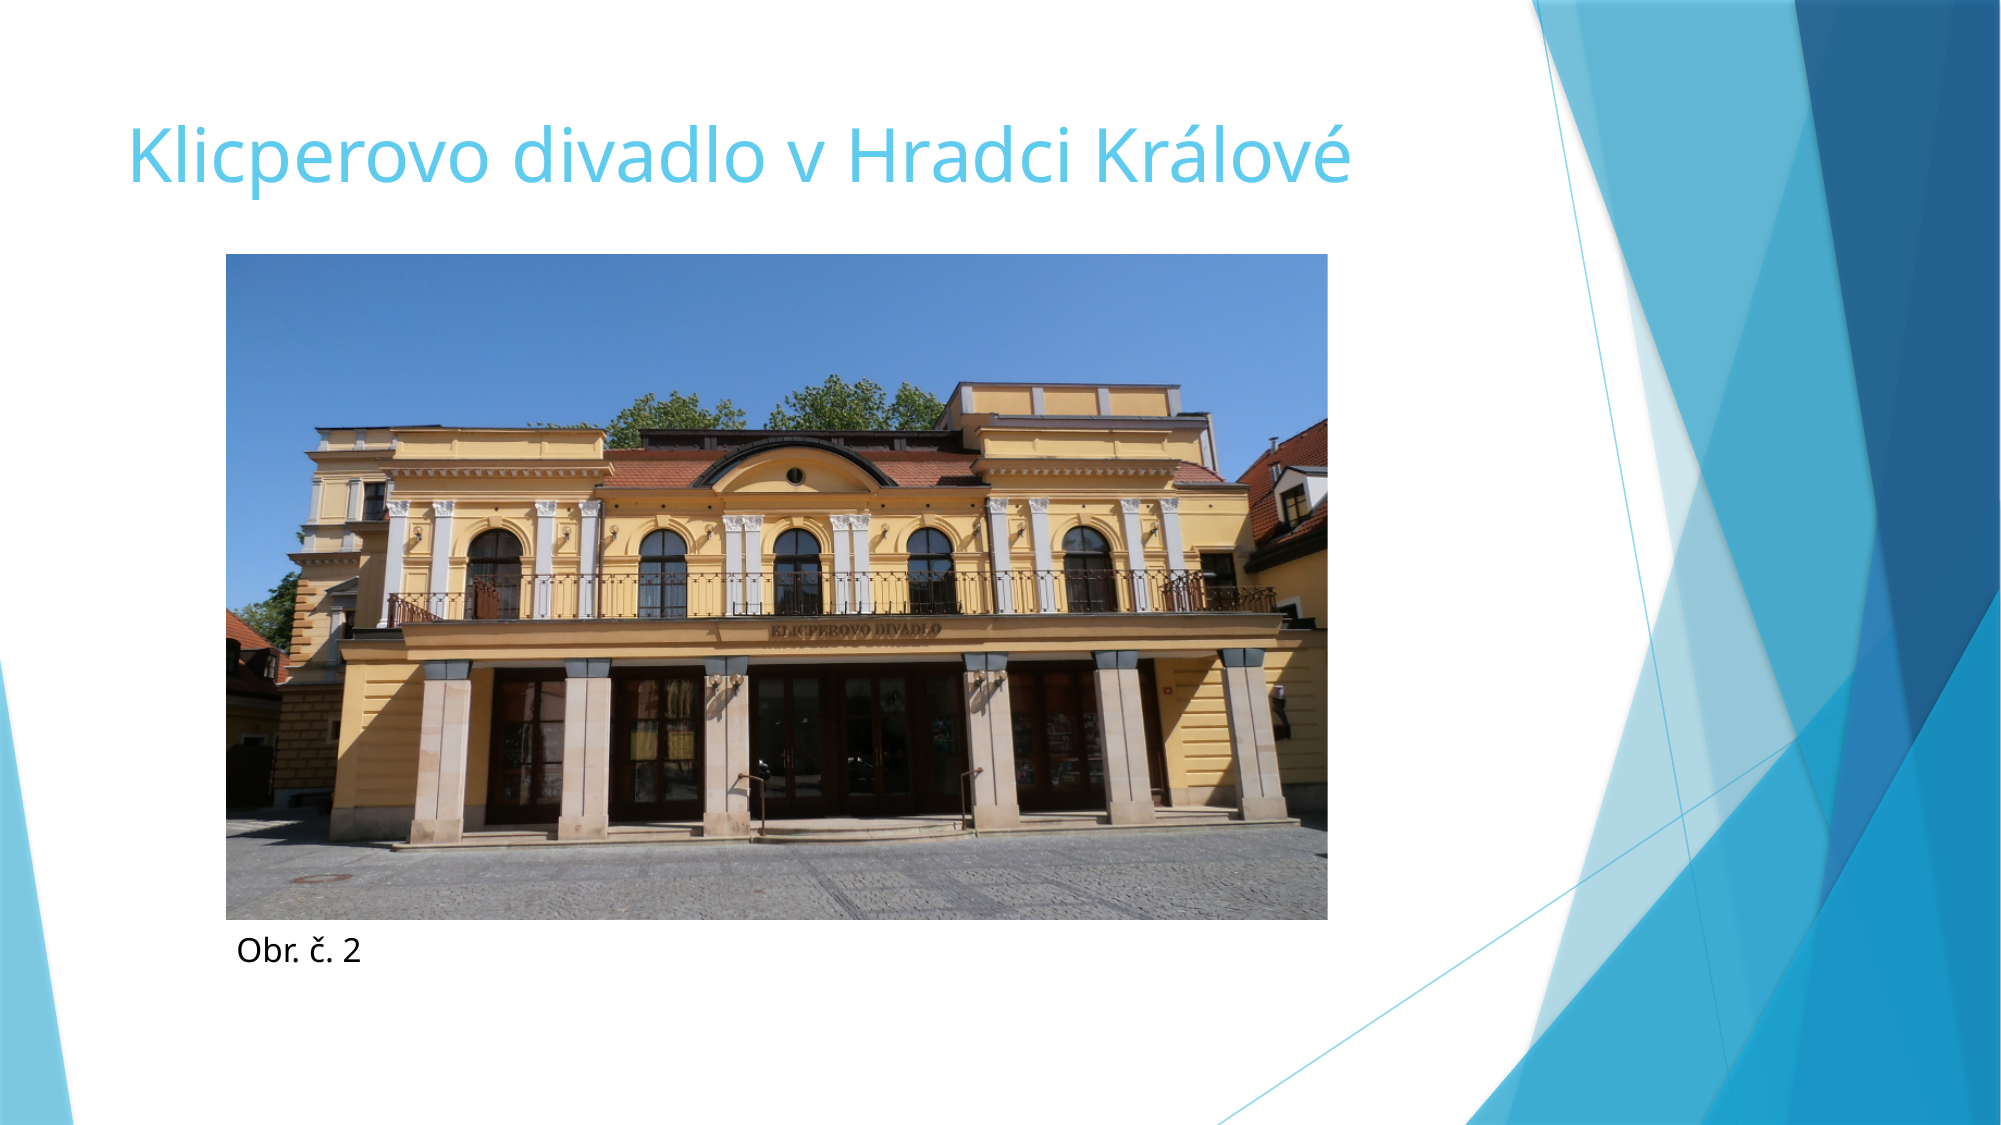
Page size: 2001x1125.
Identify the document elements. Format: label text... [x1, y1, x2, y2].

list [225, 253, 1329, 920]
text_box Obr. č. 2 [221, 924, 464, 977]
title Klicperovo divadlo v Hradci Králové [111, 99, 1522, 317]
